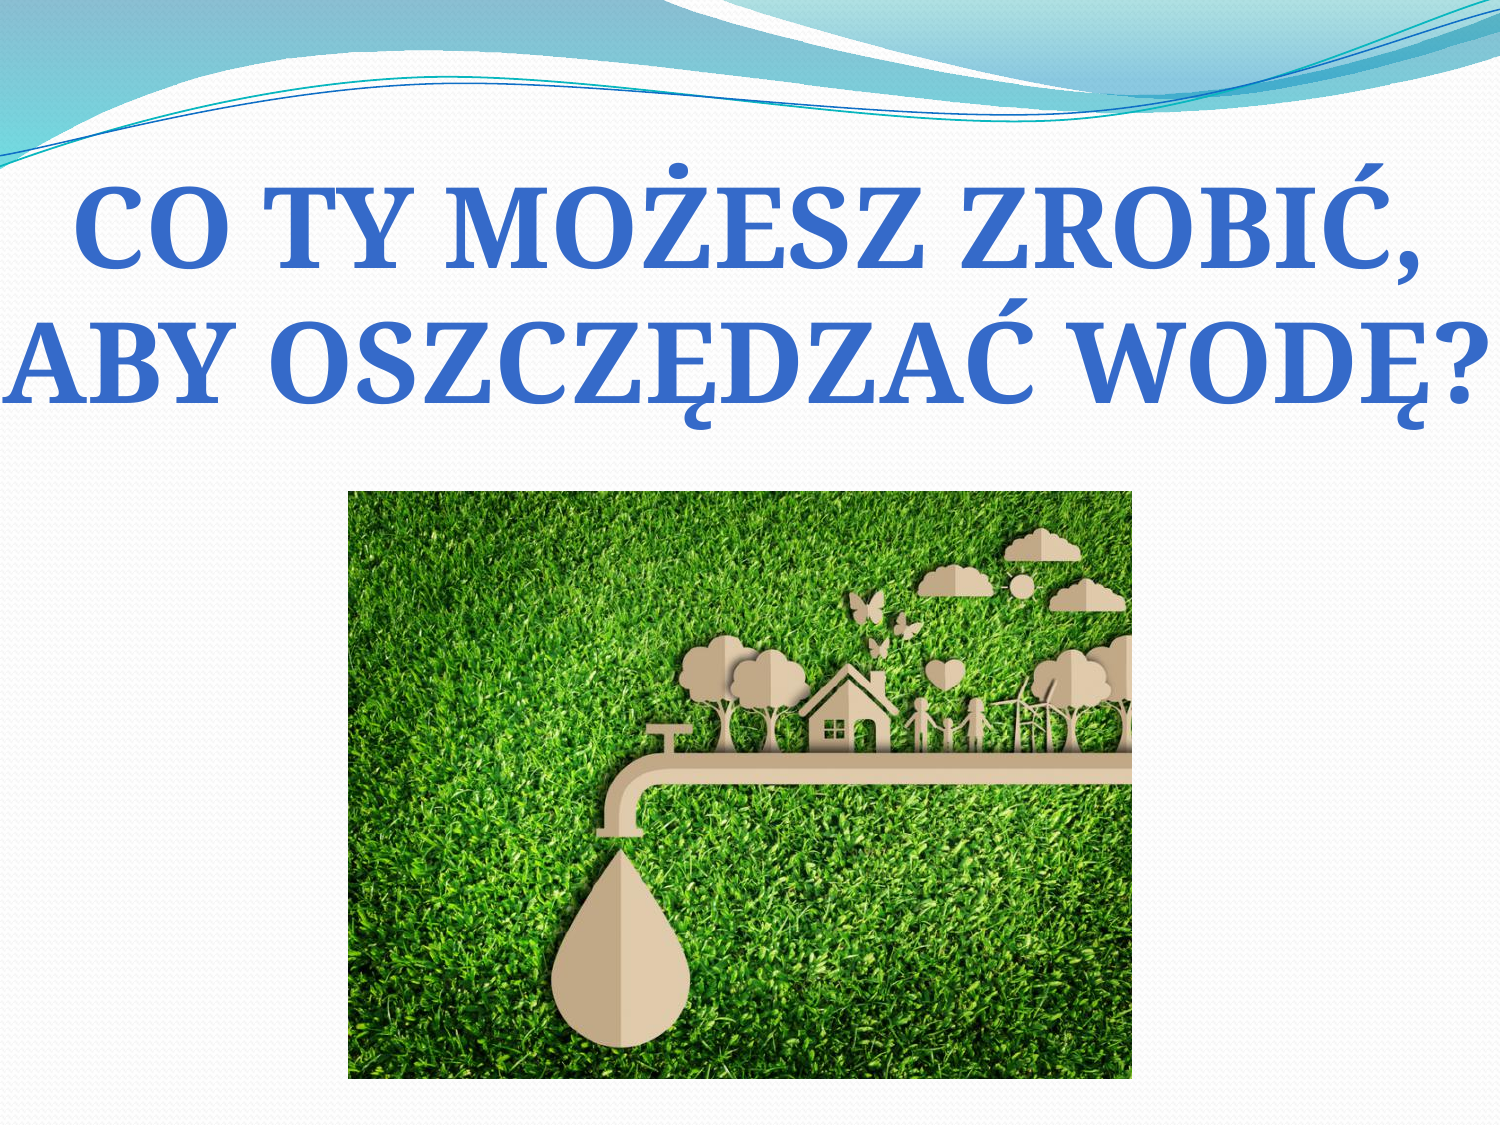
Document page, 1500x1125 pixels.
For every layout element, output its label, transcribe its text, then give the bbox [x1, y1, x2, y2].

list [348, 491, 1132, 1080]
text_box Co Ty możesz zrobić, aby oszczędzać wodę? [0, 148, 1500, 434]
